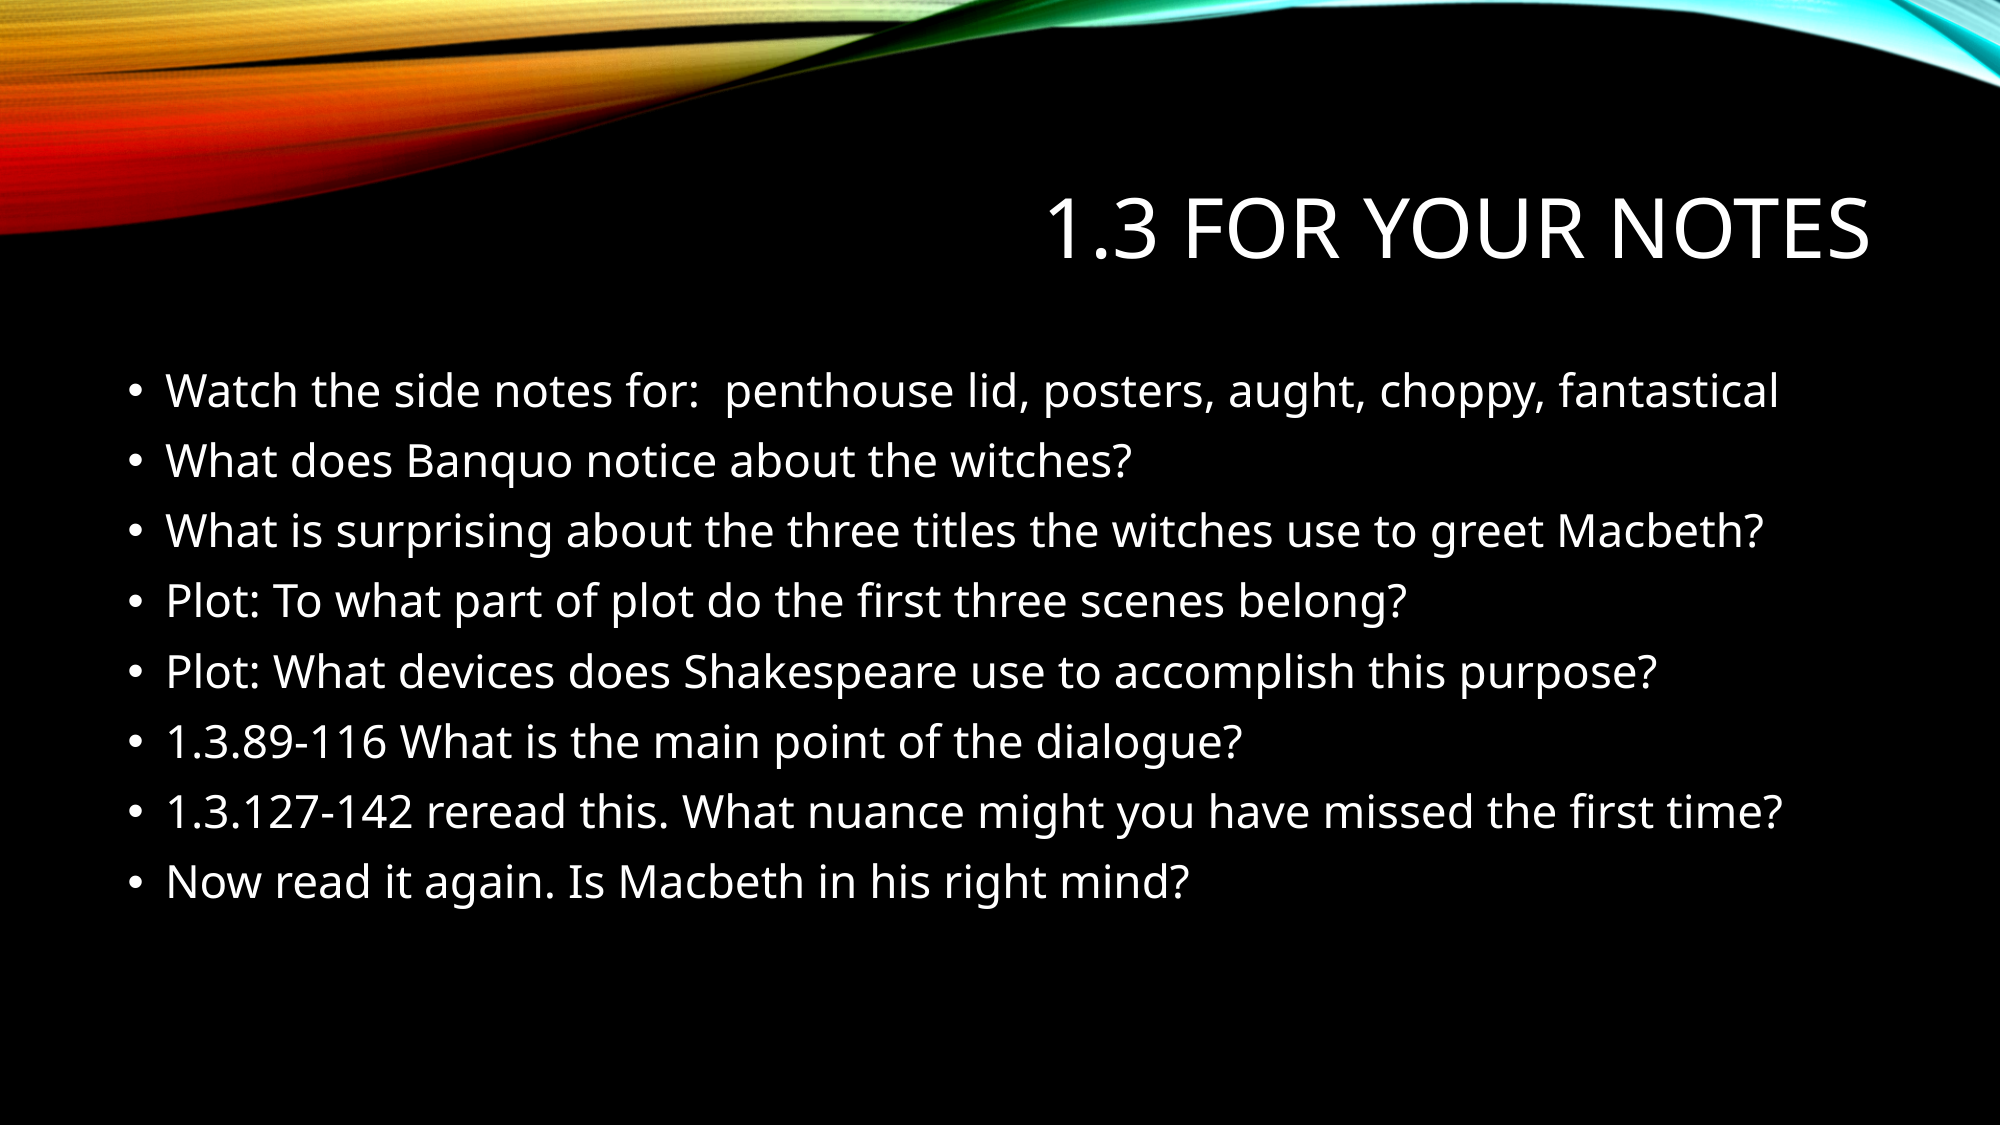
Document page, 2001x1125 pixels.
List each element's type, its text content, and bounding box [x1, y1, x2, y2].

title 1.3 for your notes [474, 125, 1888, 338]
picture [0, 0, 2000, 237]
list Watch the side notes for: penthouse lid, posters, aught, choppy, fantastical What does Banquo notice about the witches? What is surprising about the three titles the witches use to greet Macbeth? Plot: To what part of plot do the first three scenes belong? Plot: What devices does Shakespeare use to accomplish this purpose? 1.3.89-116 What is the main point of the dialogue? 1.3.127-142 reread this. What nuance might you have missed the first time? Now read it again. Is Macbeth in his right mind? [112, 360, 1888, 1021]
